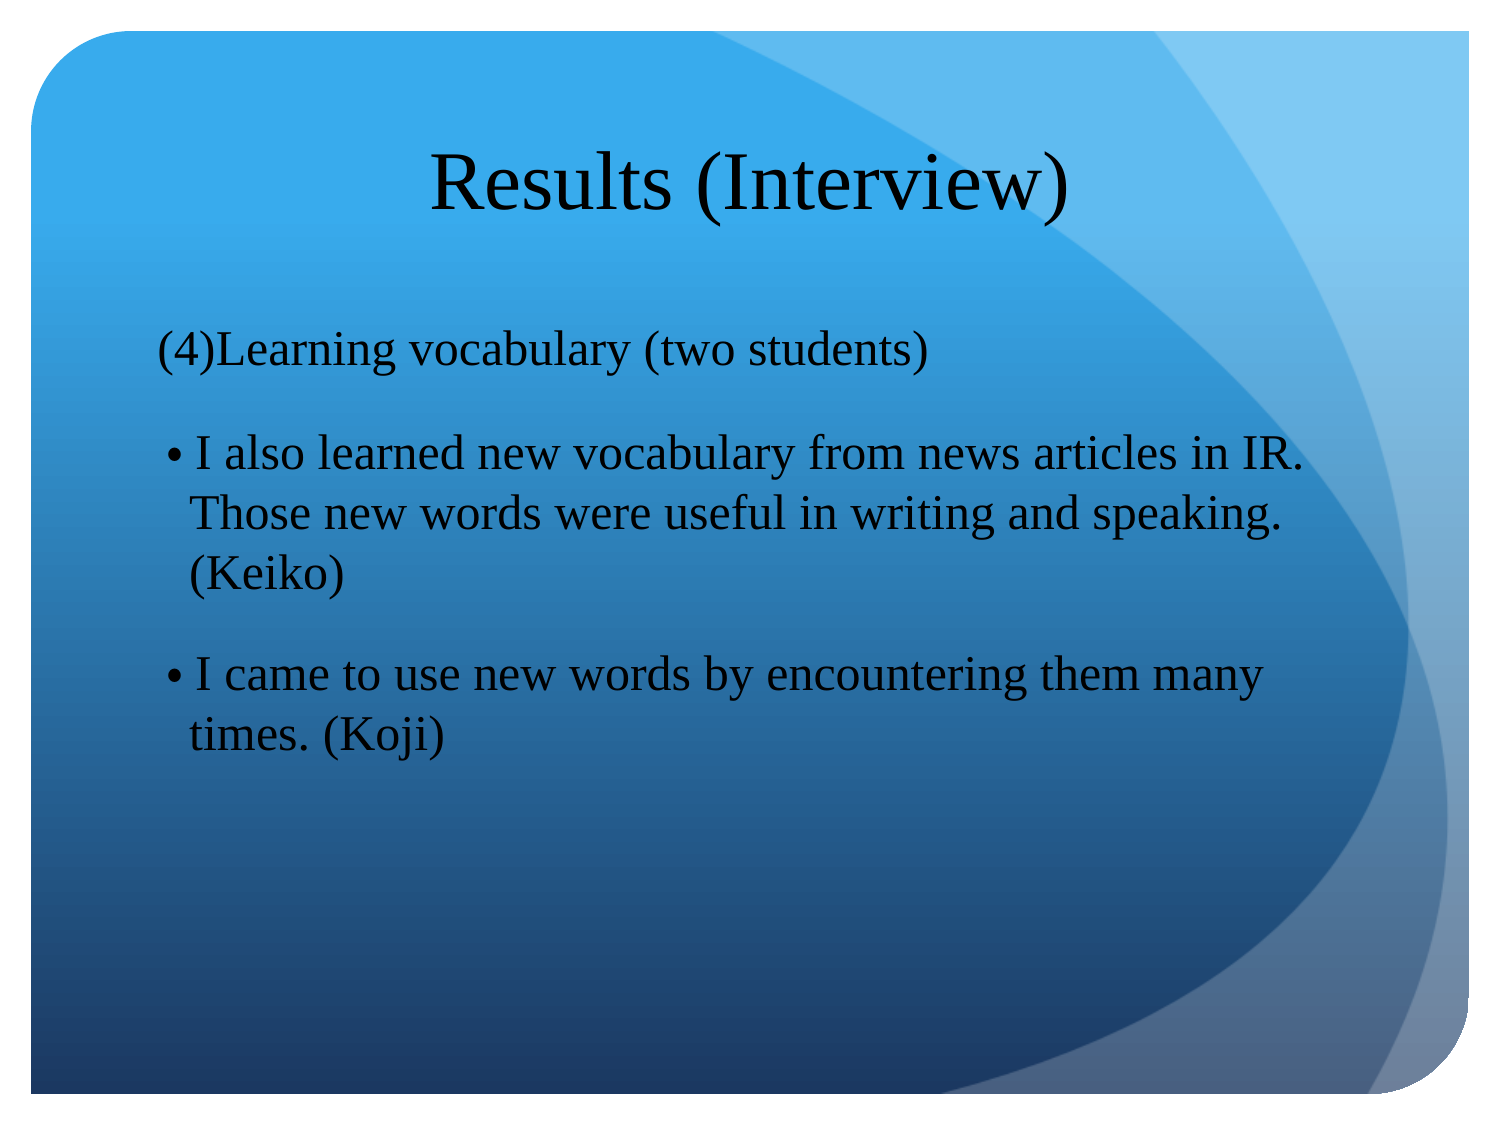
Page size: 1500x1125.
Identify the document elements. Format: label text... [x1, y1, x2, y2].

picture [24, 30, 1473, 1094]
title Results (Interview) [127, 62, 1372, 234]
list (4)Learning vocabulary (two students) ・I also learned new vocabulary from news articles in IR. Those new words were useful in writing and speaking. (Keiko) ・I came to use new words by encountering them many times. (Koji) [127, 299, 1372, 991]
